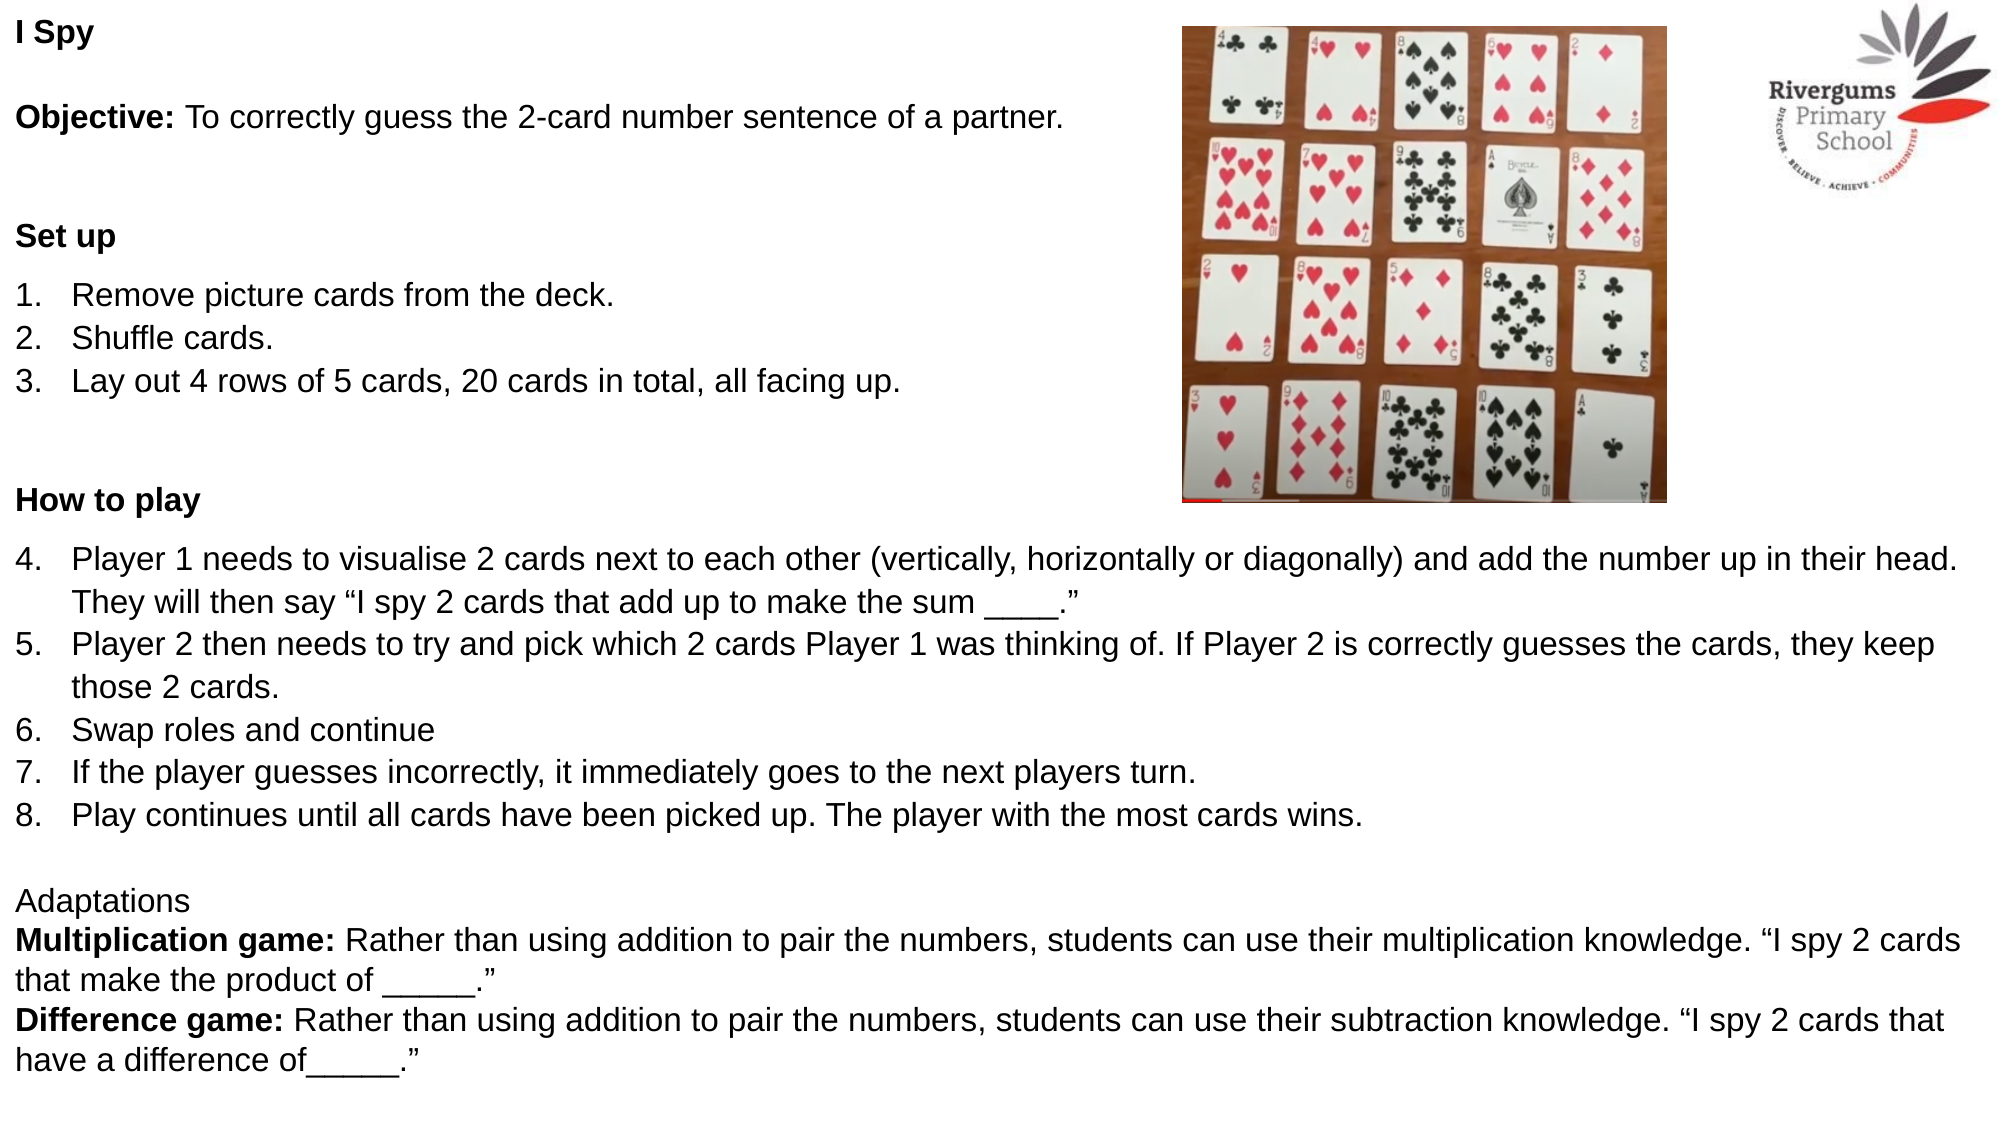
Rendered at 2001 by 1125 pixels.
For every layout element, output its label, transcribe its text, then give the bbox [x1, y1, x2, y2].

text_box I Spy Objective: To correctly guess the 2-card number sentence of a partner. Set up Remove picture cards from the deck. Shuffle cards. Lay out 4 rows of 5 cards, 20 cards in total, all facing up. How to play Player 1 needs to visualise 2 cards next to each other (vertically, horizontally or diagonally) and add the number up in their head. They will then say “I spy 2 cards that add up to make the sum ____.” Player 2 then needs to try and pick which 2 cards Player 1 was thinking of. If Player 2 is correctly guesses the cards, they keep those 2 cards. Swap roles and continue If the player guesses incorrectly, it immediately goes to the next players turn. Play continues until all cards have been picked up. The player with the most cards wins. Adaptations Multiplication game: Rather than using addition to pair the numbers, students can use their multiplication knowledge. “I spy 2 cards that make the product of _____.” Difference game: Rather than using addition to pair the numbers, students can use their subtraction knowledge. “I spy 2 cards that have a difference of_____.” [0, 0, 2000, 1125]
picture [1182, 26, 1668, 504]
picture [1748, 0, 2000, 219]
